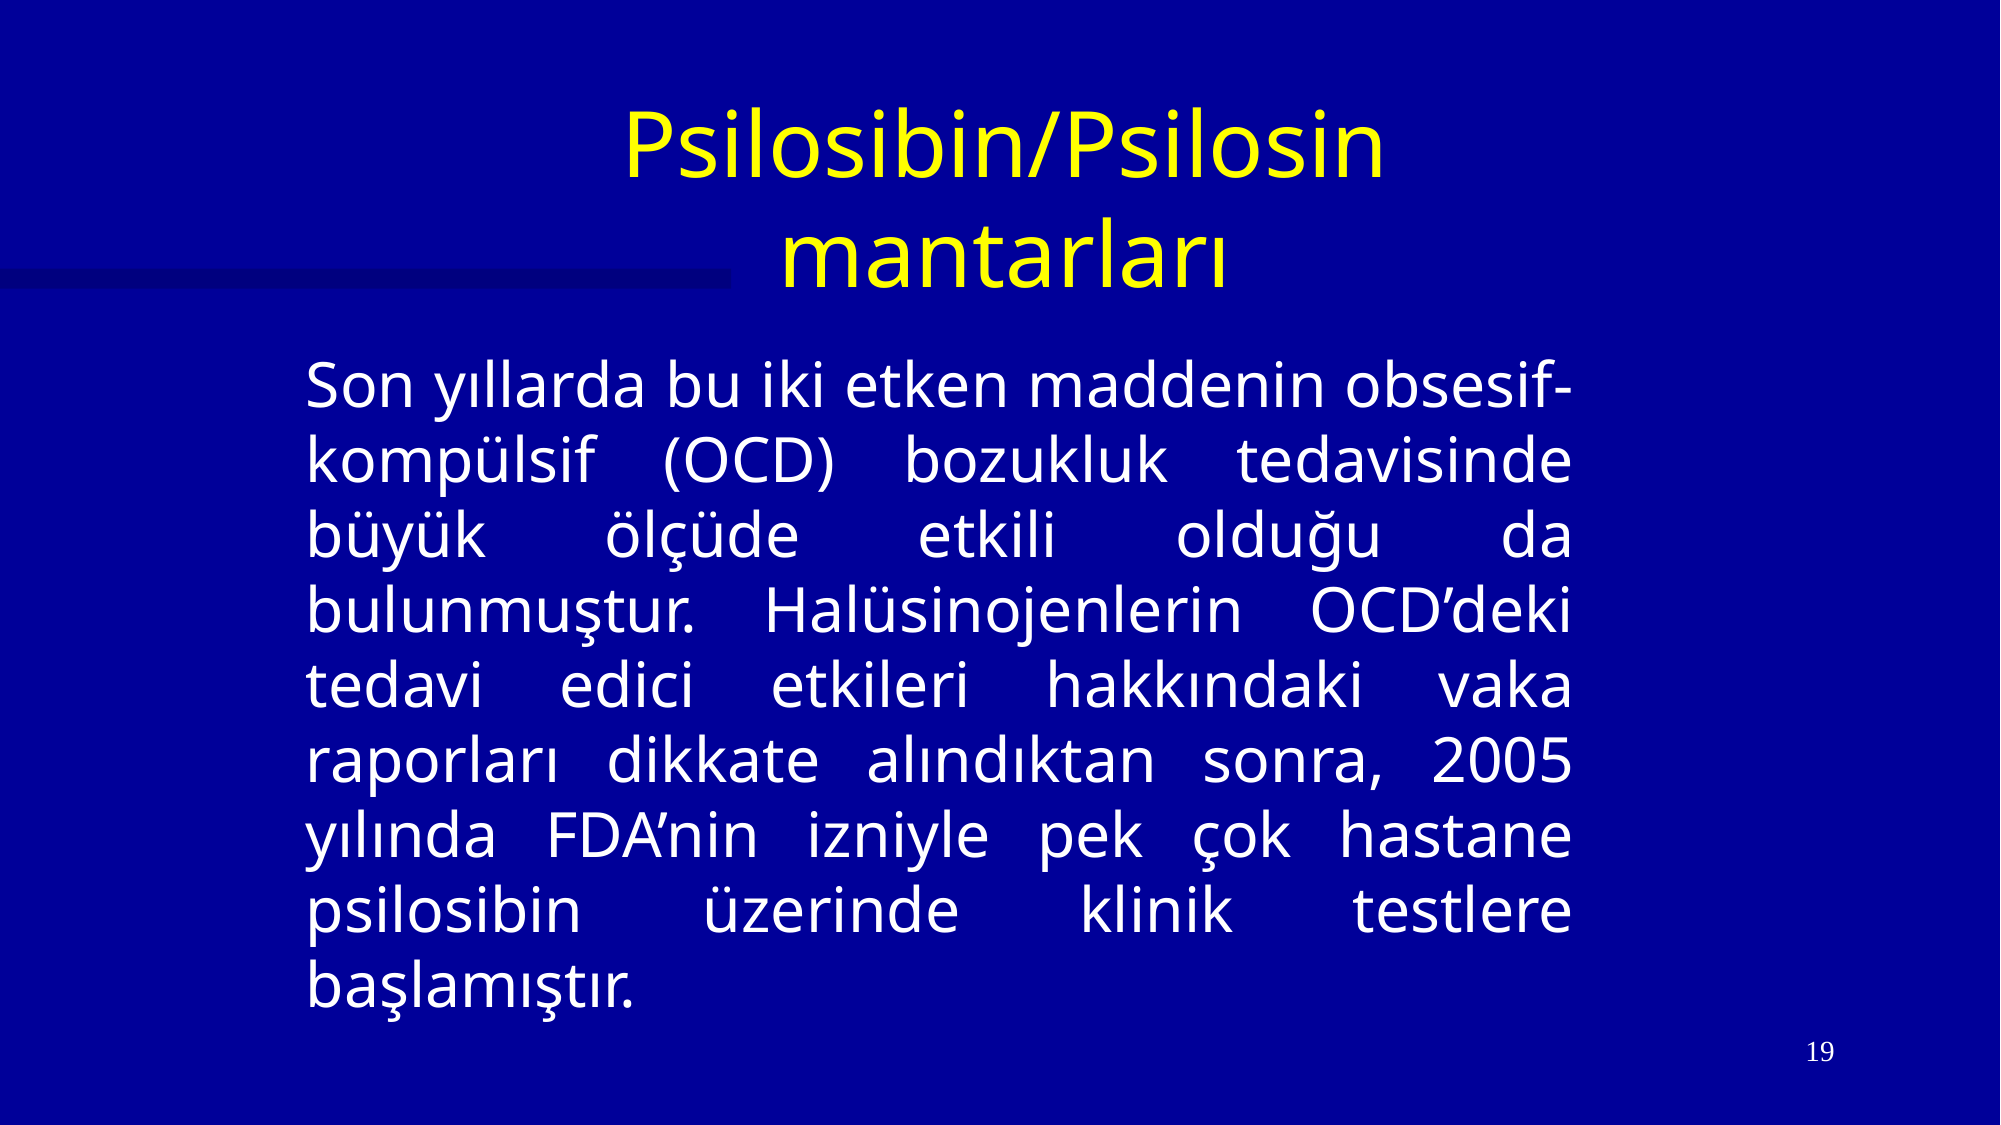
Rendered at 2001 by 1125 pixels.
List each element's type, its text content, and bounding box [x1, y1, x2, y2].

text_box Son yıllarda bu iki etken maddenin obsesif-kompülsif (OCD) bozukluk tedavisinde büyük ölçüde etkili olduğu da bulunmuştur. Halüsinojenlerin OCD’deki tedavi edici etkileri hakkındaki vaka raporları dikkate alındıktan sonra, 2005 yılında FDA’nin izniyle pek çok hastane psilosibin üzerinde klinik testlere başlamıştır. [291, 338, 1591, 1028]
slide_number 19 [1433, 1024, 1851, 1101]
text_box Psilosibin/Psilosin mantarları [373, 78, 1638, 313]
